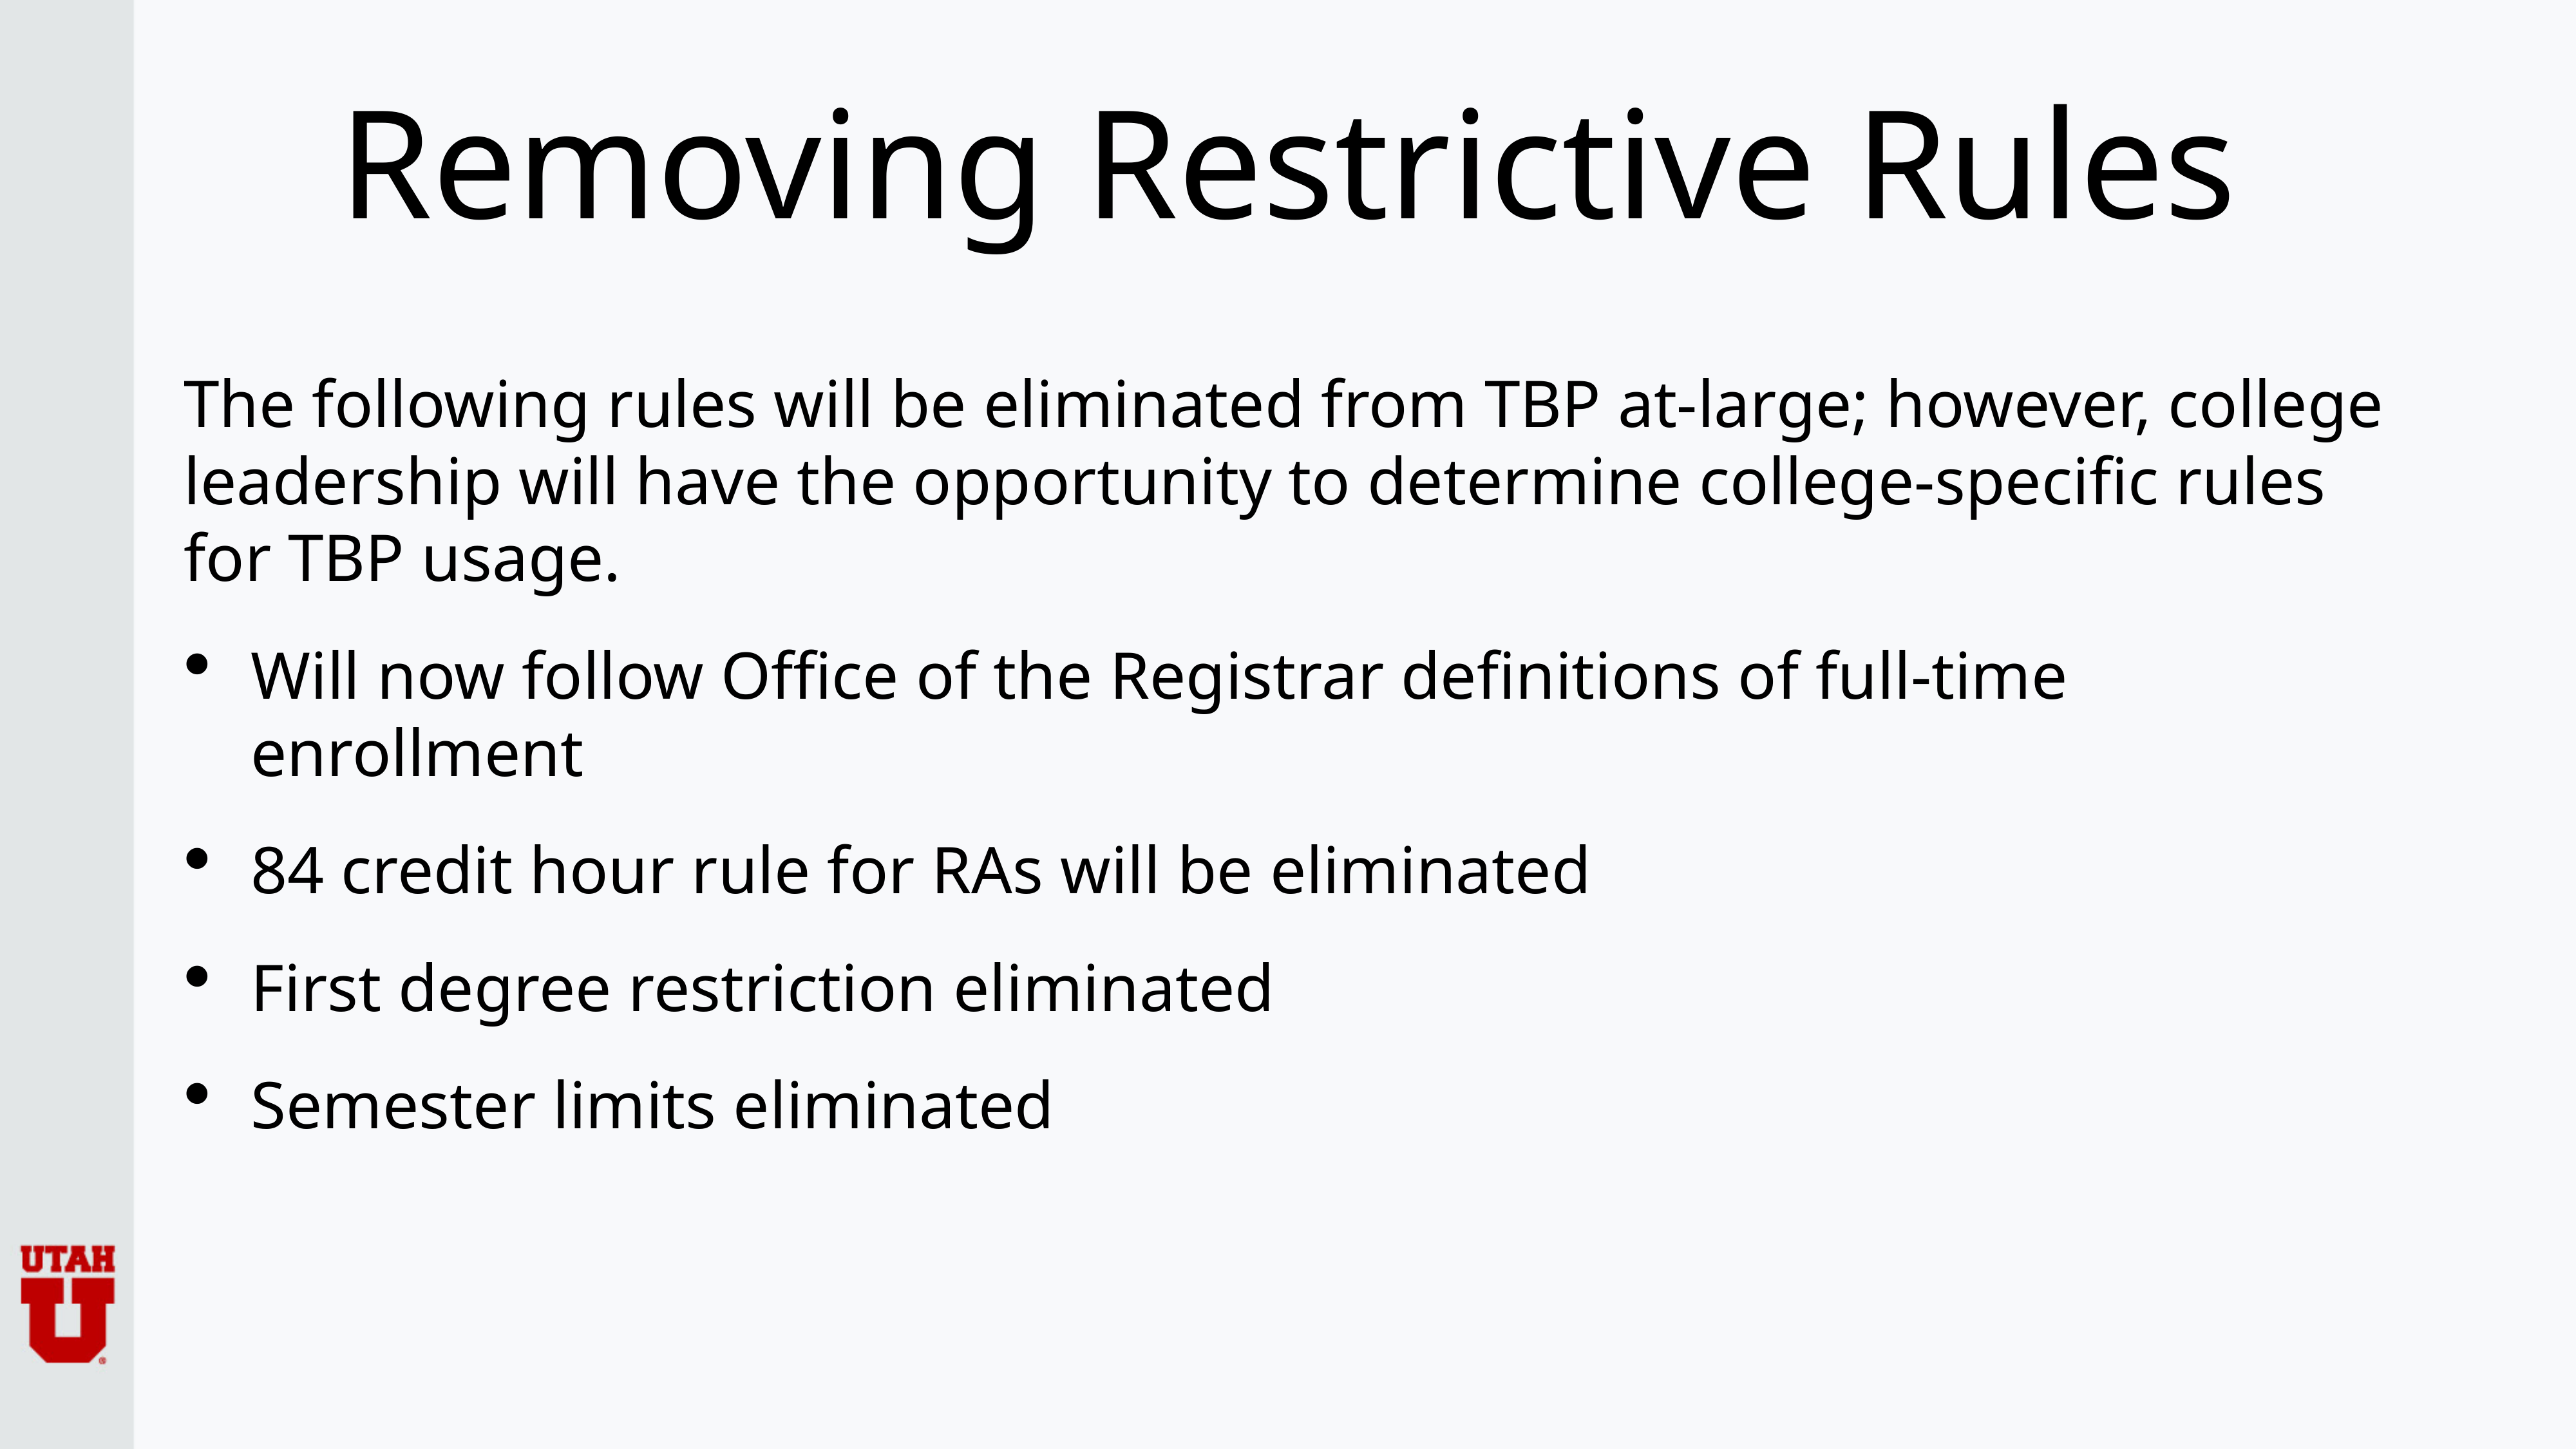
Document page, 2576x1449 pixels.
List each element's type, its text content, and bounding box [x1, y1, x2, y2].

picture [0, 0, 2576, 1449]
title Removing Restrictive Rules [178, 37, 2398, 279]
list The following rules will be eliminated from TBP at-large; however, college leadership will have the opportunity to determine college-specific rules for TBP usage. Will now follow Office of the Registrar definitions of full-time enrollment 84 credit hour rule for RAs will be eliminated First degree restriction eliminated Semester limits eliminated [178, 332, 2398, 1172]
